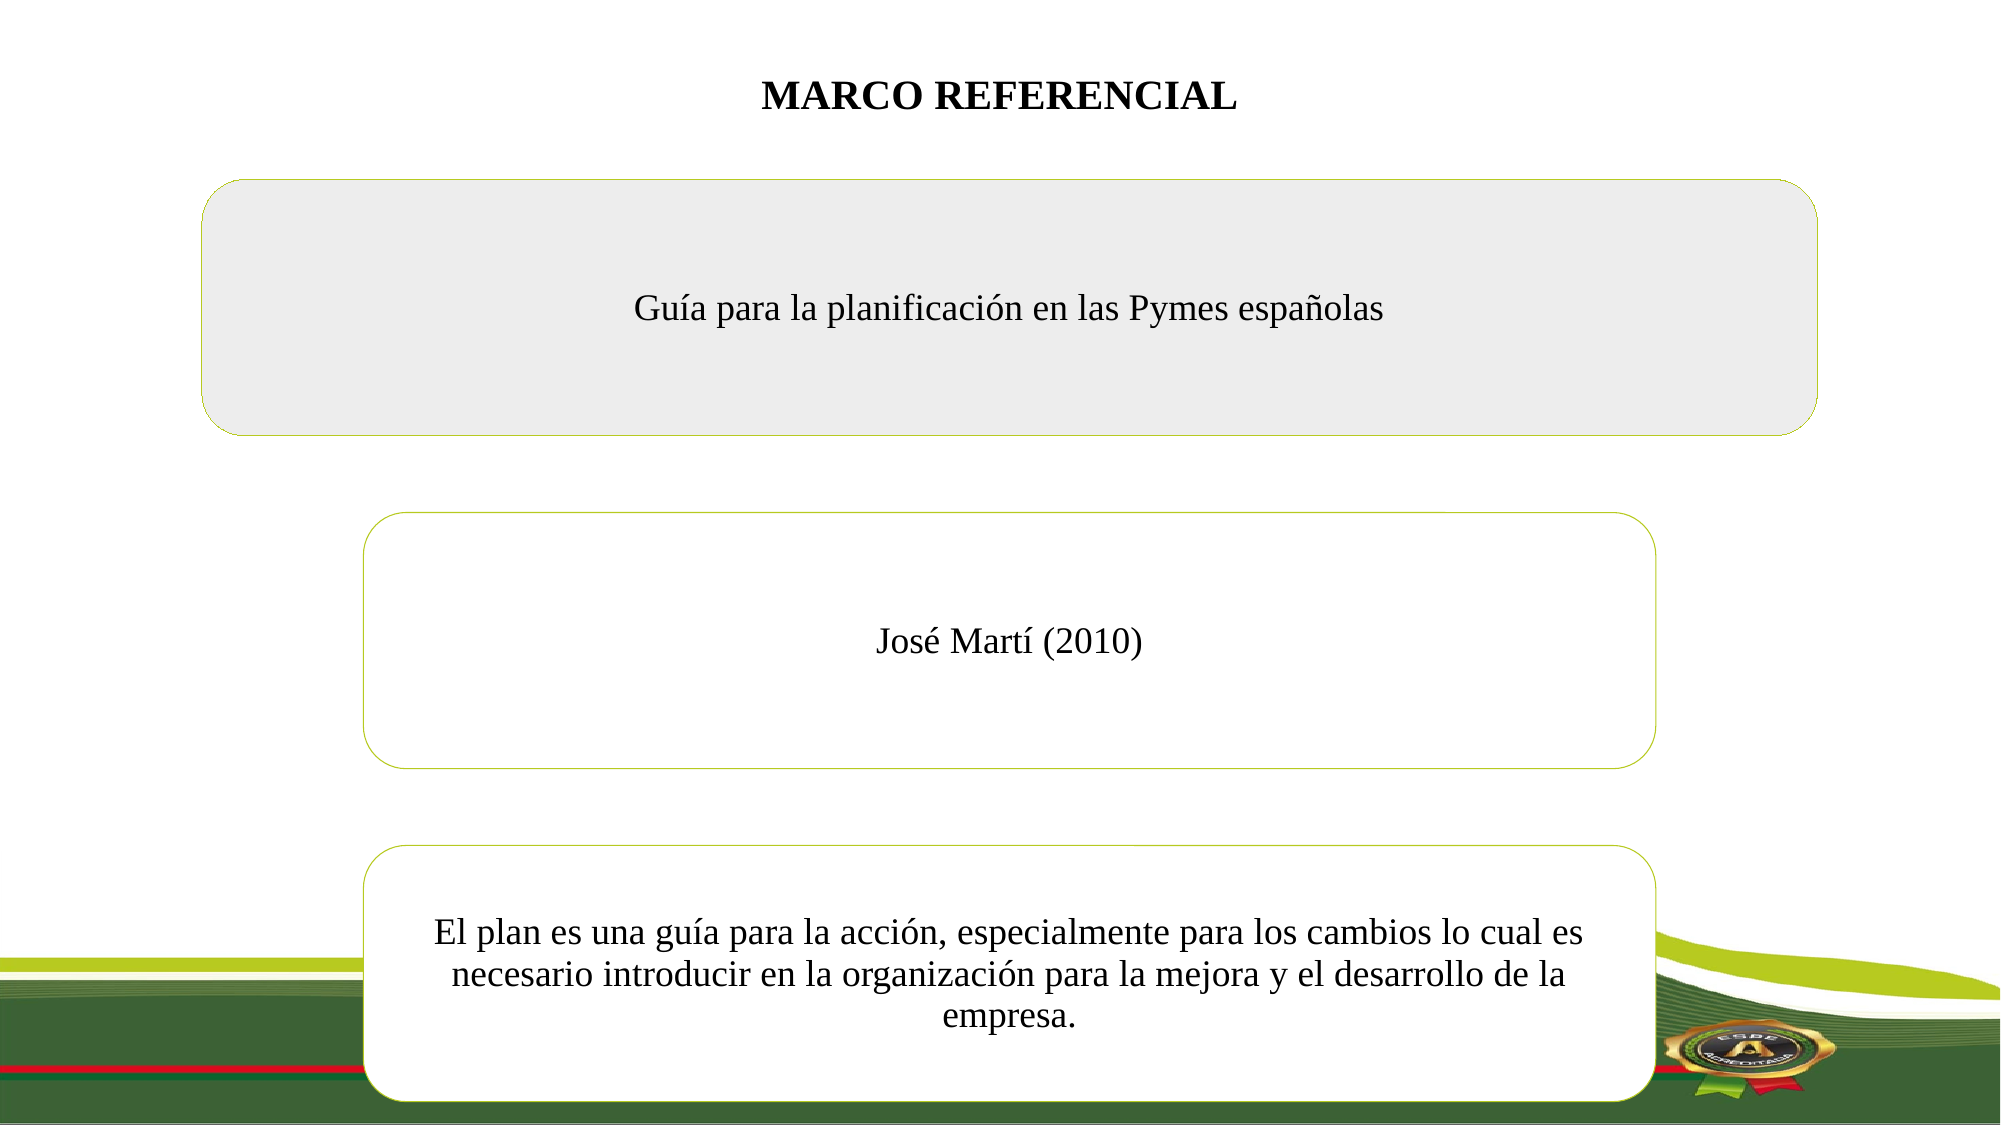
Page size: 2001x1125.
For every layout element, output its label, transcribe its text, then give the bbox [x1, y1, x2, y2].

text_box MARCO REFERENCIAL [746, 60, 1254, 126]
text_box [0, 179, 2000, 1102]
picture [0, 851, 2001, 1125]
